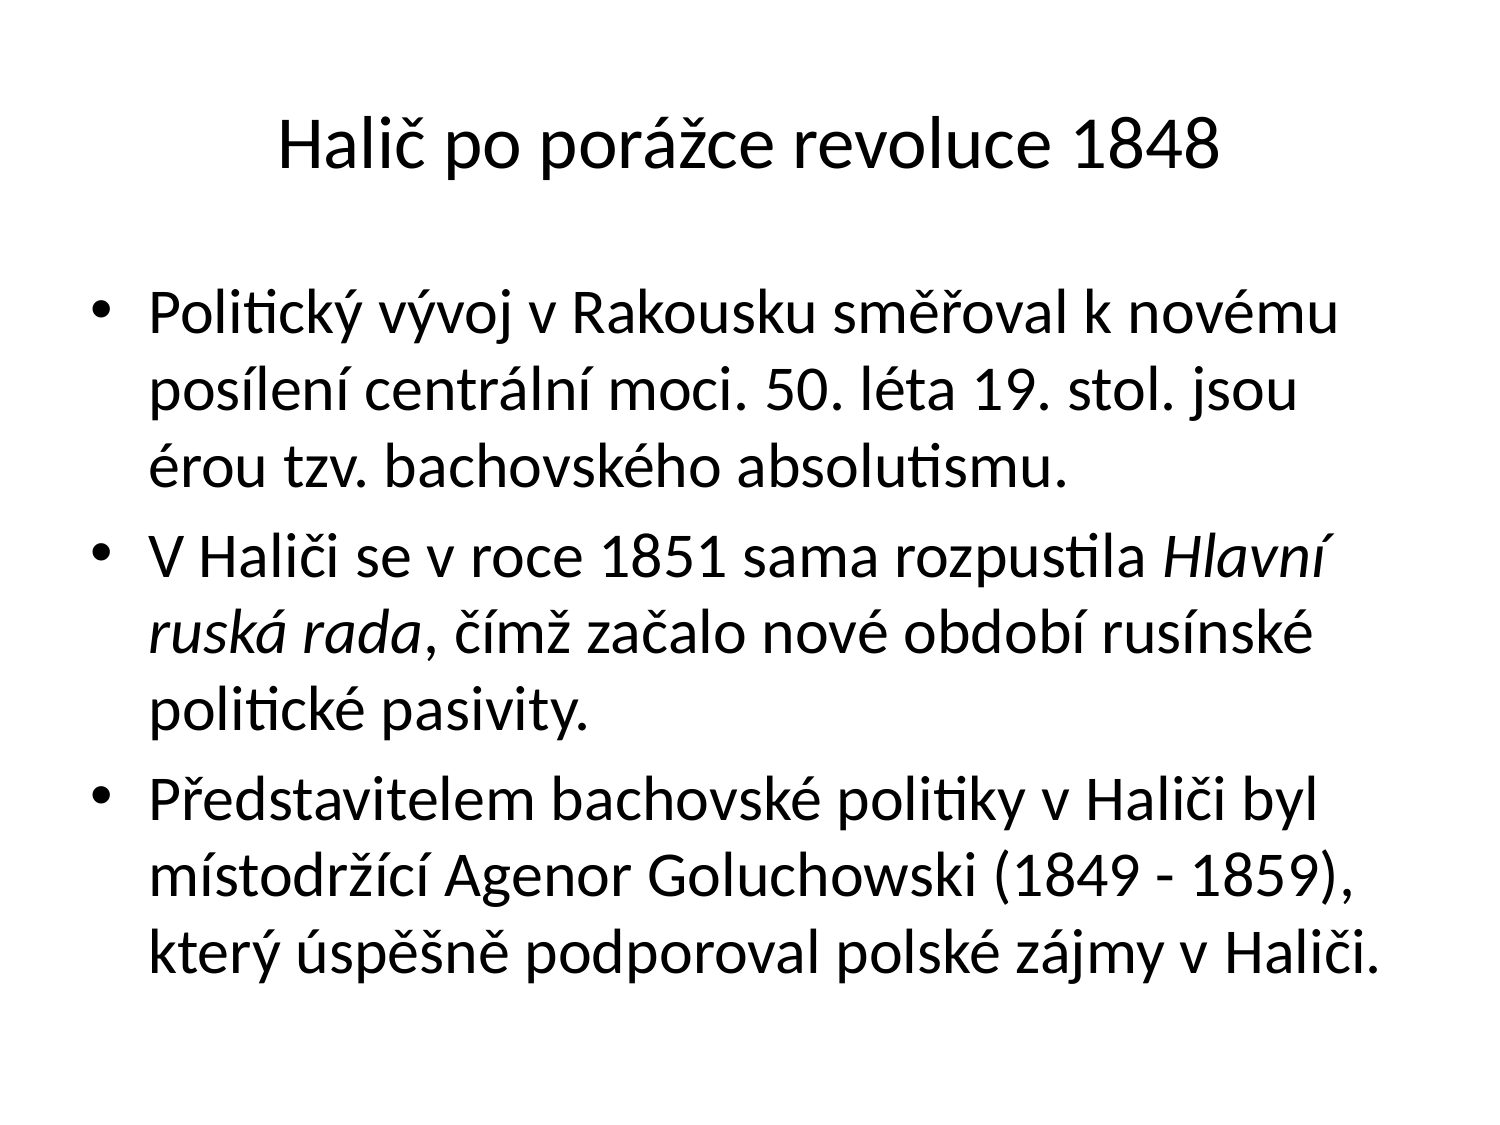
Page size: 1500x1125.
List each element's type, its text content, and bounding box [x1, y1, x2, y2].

list Politický vývoj v Rakousku směřoval k novému posílení centrální moci. 50. léta 19. stol. jsou érou tzv. bachovského absolutismu. V Haliči se v roce 1851 sama rozpustila Hlavní ruská rada, čímž začalo nové období rusínské politické pasivity. Představitelem bachovské politiky v Haliči byl místodržící Agenor Goluchowski (1849 - 1859), který úspěšně podporoval polské zájmy v Haliči. [75, 262, 1425, 1005]
title Halič po porážce revoluce 1848 [75, 45, 1425, 233]
